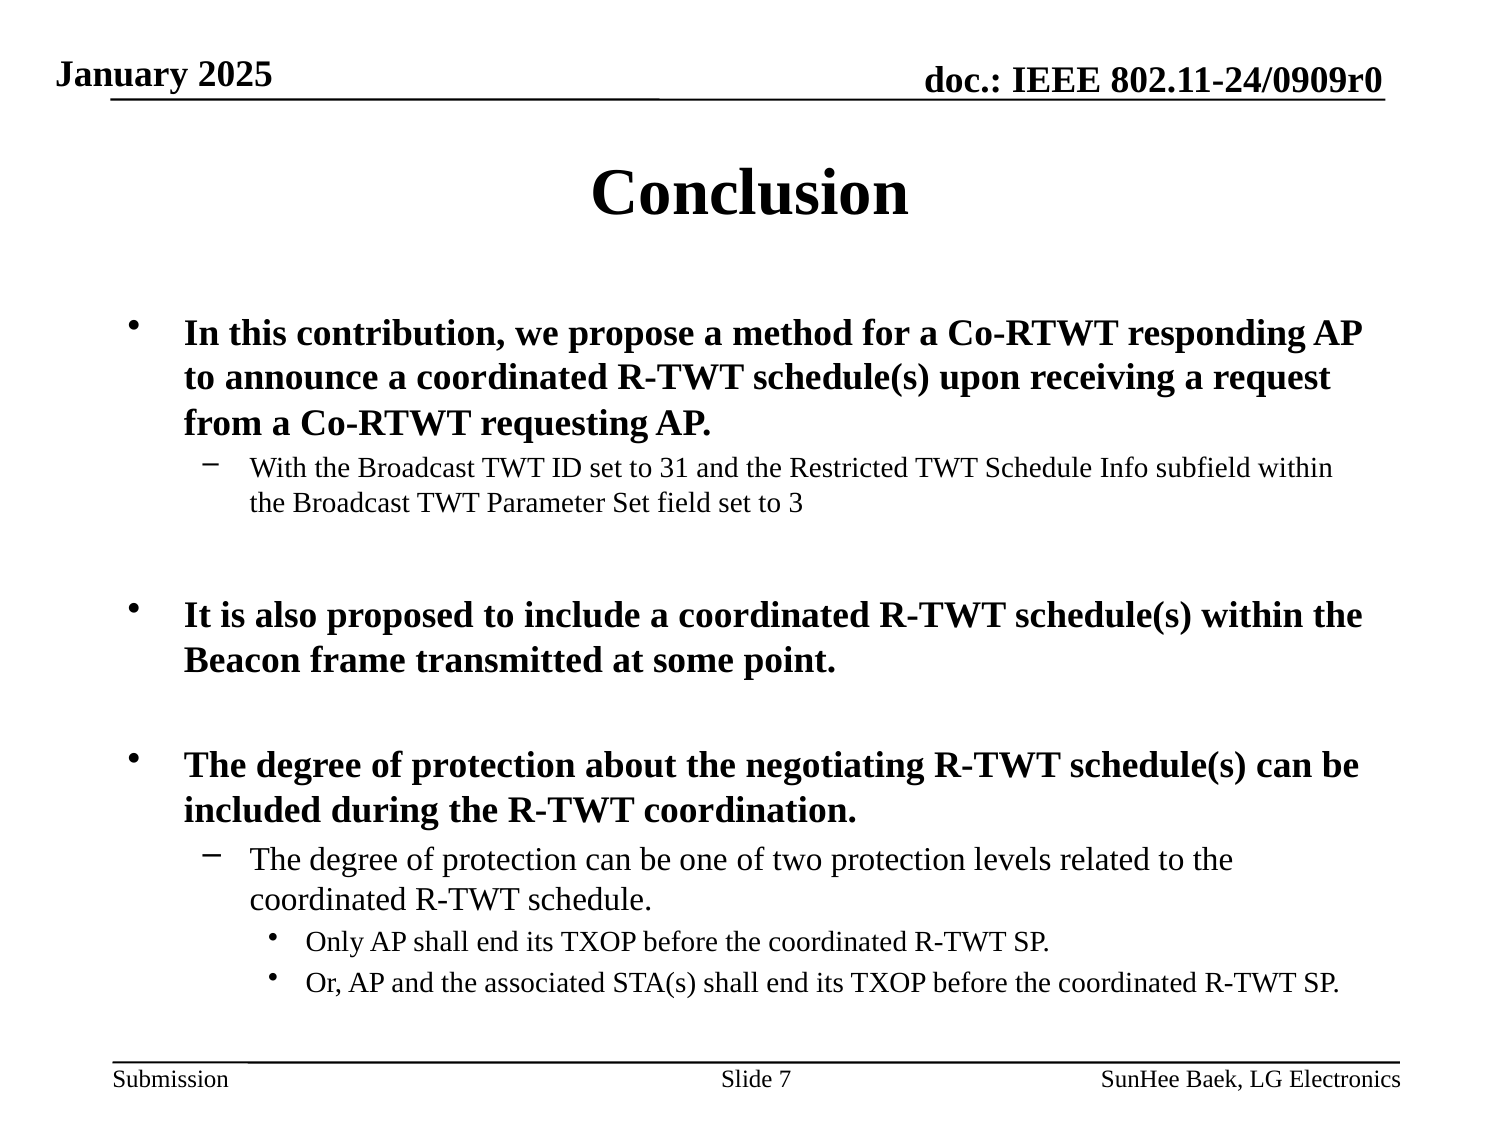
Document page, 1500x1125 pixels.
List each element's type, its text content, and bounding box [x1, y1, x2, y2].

title Conclusion [112, 112, 1388, 263]
slide_number Slide 7 [712, 1061, 800, 1093]
list In this contribution, we propose a method for a Co-RTWT responding AP to announce a coordinated R-TWT schedule(s) upon receiving a request from a Co-RTWT requesting AP. With the Broadcast TWT ID set to 31 and the Restricted TWT Schedule Info subfield within the Broadcast TWT Parameter Set field set to 3 It is also proposed to include a coordinated R-TWT schedule(s) within the Beacon frame transmitted at some point. The degree of protection about the negotiating R-TWT schedule(s) can be included during the R-TWT coordination. The degree of protection can be one of two protection levels related to the coordinated R-TWT schedule. Only AP shall end its TXOP before the coordinated R-TWT SP. Or, AP and the associated STA(s) shall end its TXOP before the coordinated R-TWT SP. [112, 299, 1388, 1000]
footer SunHee Baek, LG Electronics [1096, 1061, 1402, 1093]
